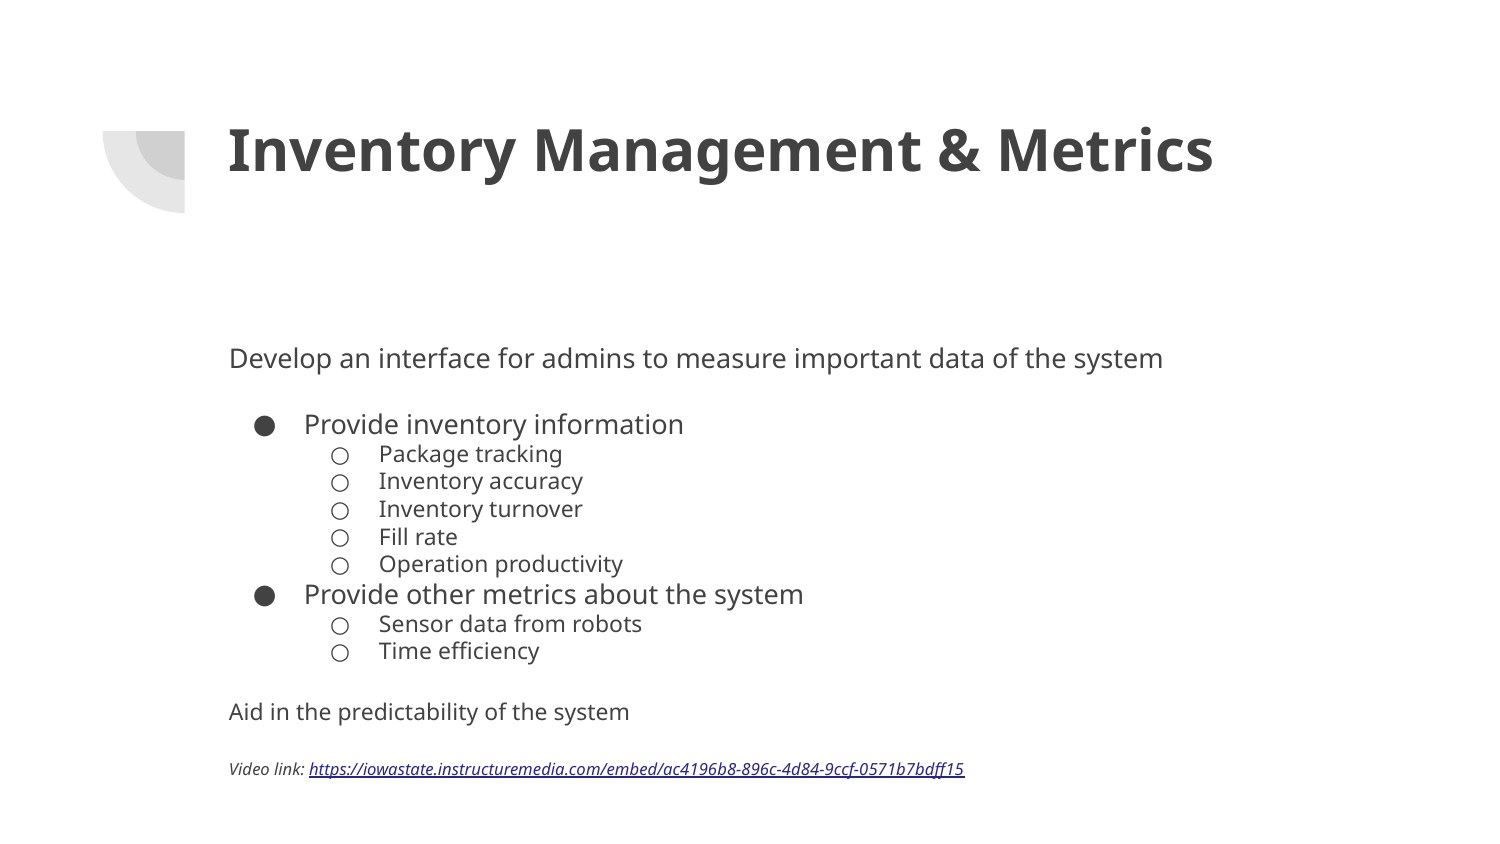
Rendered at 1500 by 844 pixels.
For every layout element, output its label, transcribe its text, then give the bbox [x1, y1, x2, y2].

title Inventory Management & Metrics [213, 98, 1368, 263]
list Develop an interface for admins to measure important data of the system Provide inventory information Package tracking Inventory accuracy Inventory turnover Fill rate Operation productivity Provide other metrics about the system Sensor data from robots Time efficiency Aid in the predictability of the system Video link: https://iowastate.instructuremedia.com/embed/ac4196b8-896c-4d84-9ccf-0571b7bdff15 [213, 326, 1368, 744]
